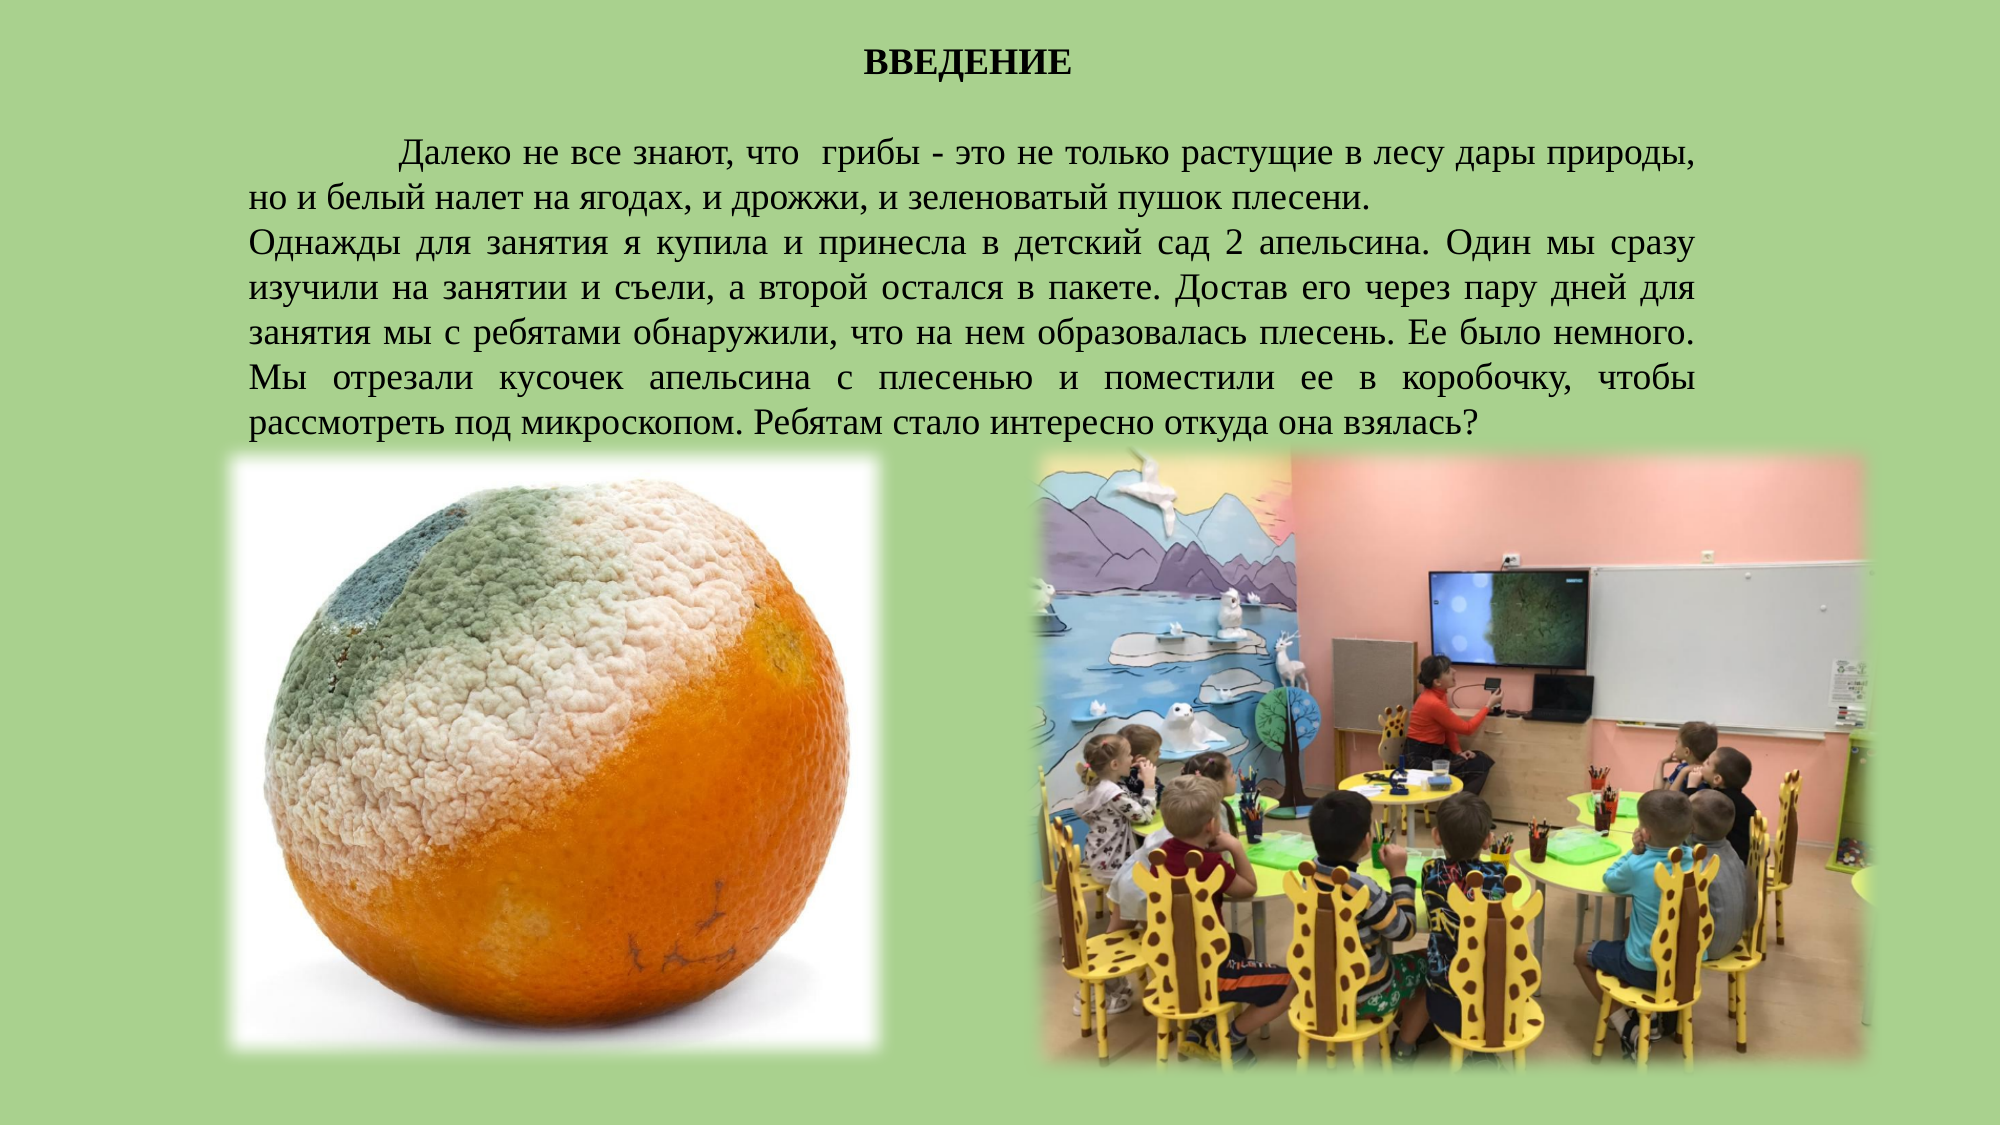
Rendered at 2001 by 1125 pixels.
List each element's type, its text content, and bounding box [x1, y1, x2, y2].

picture [211, 437, 896, 1068]
picture [1024, 437, 1882, 1080]
text_box ВВЕДЕНИЕ Далеко не все знают, что грибы - это не только растущие в лесу дары природы, но и белый налет на ягодах, и дрожжи, и зеленоватый пушок плесени. Однажды для занятия я купила и принесла в детский сад 2 апельсина. Один мы сразу изучили на занятии и съели, а второй остался в пакете. Достав его через пару дней для занятия мы с ребятами обнаружили, что на нем образовалась плесень. Ее было немного. Мы отрезали кусочек апельсина с плесенью и поместили ее в коробочку, чтобы рассмотреть под микроскопом. Ребятам стало интересно откуда она взялась? [233, 29, 1712, 450]
